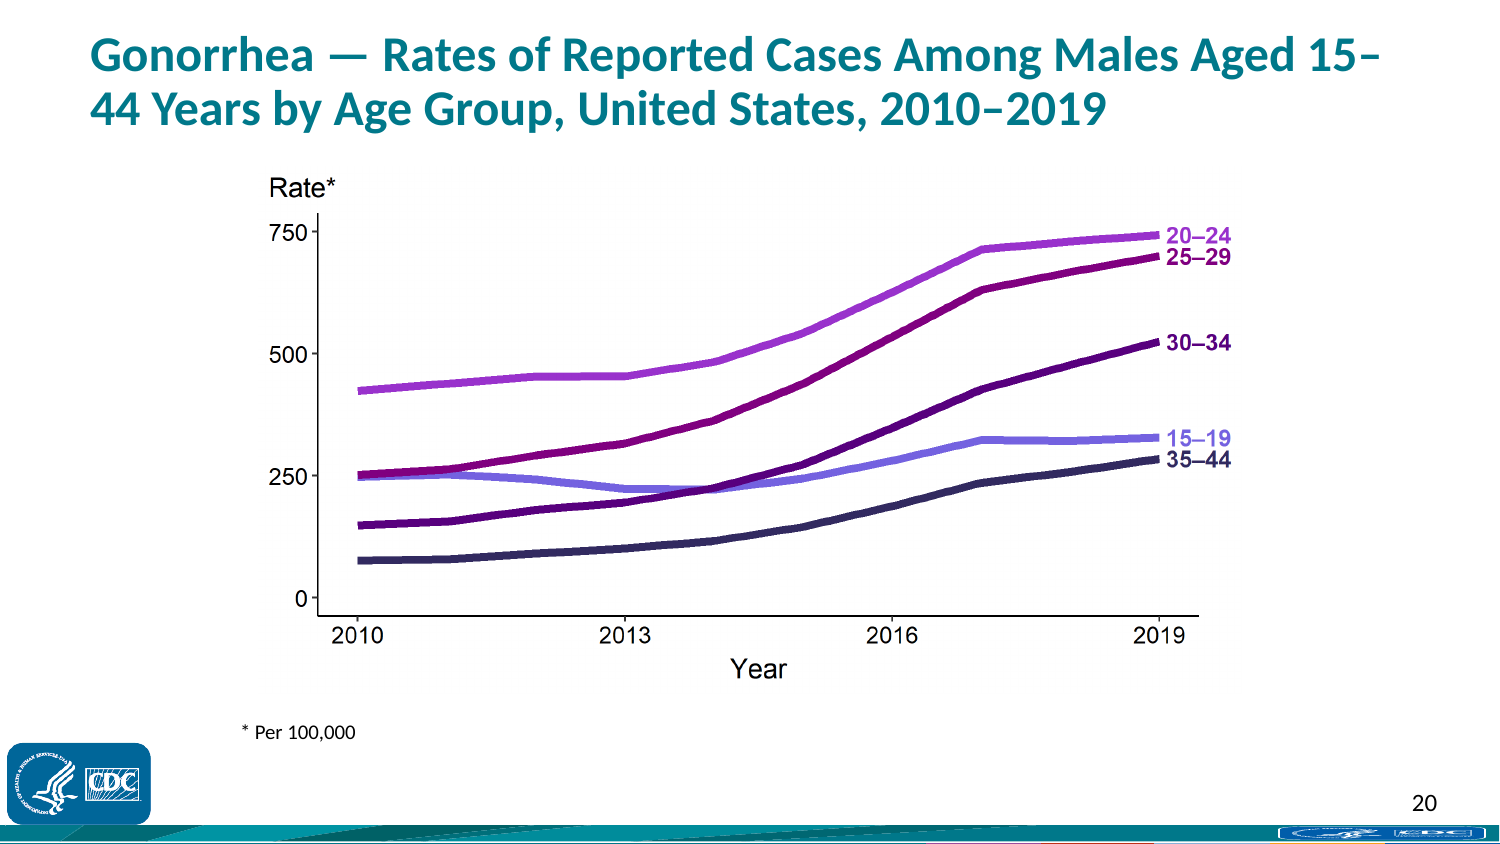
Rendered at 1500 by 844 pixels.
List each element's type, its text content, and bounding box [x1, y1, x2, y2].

picture [258, 166, 1242, 694]
picture [5, 741, 152, 826]
list * Per 100,000 [225, 714, 1275, 820]
title Gonorrhea — Rates of Reported Cases Among Males Aged 15–44 Years by Age Group, United States, 2010–2019 [75, 19, 1425, 144]
